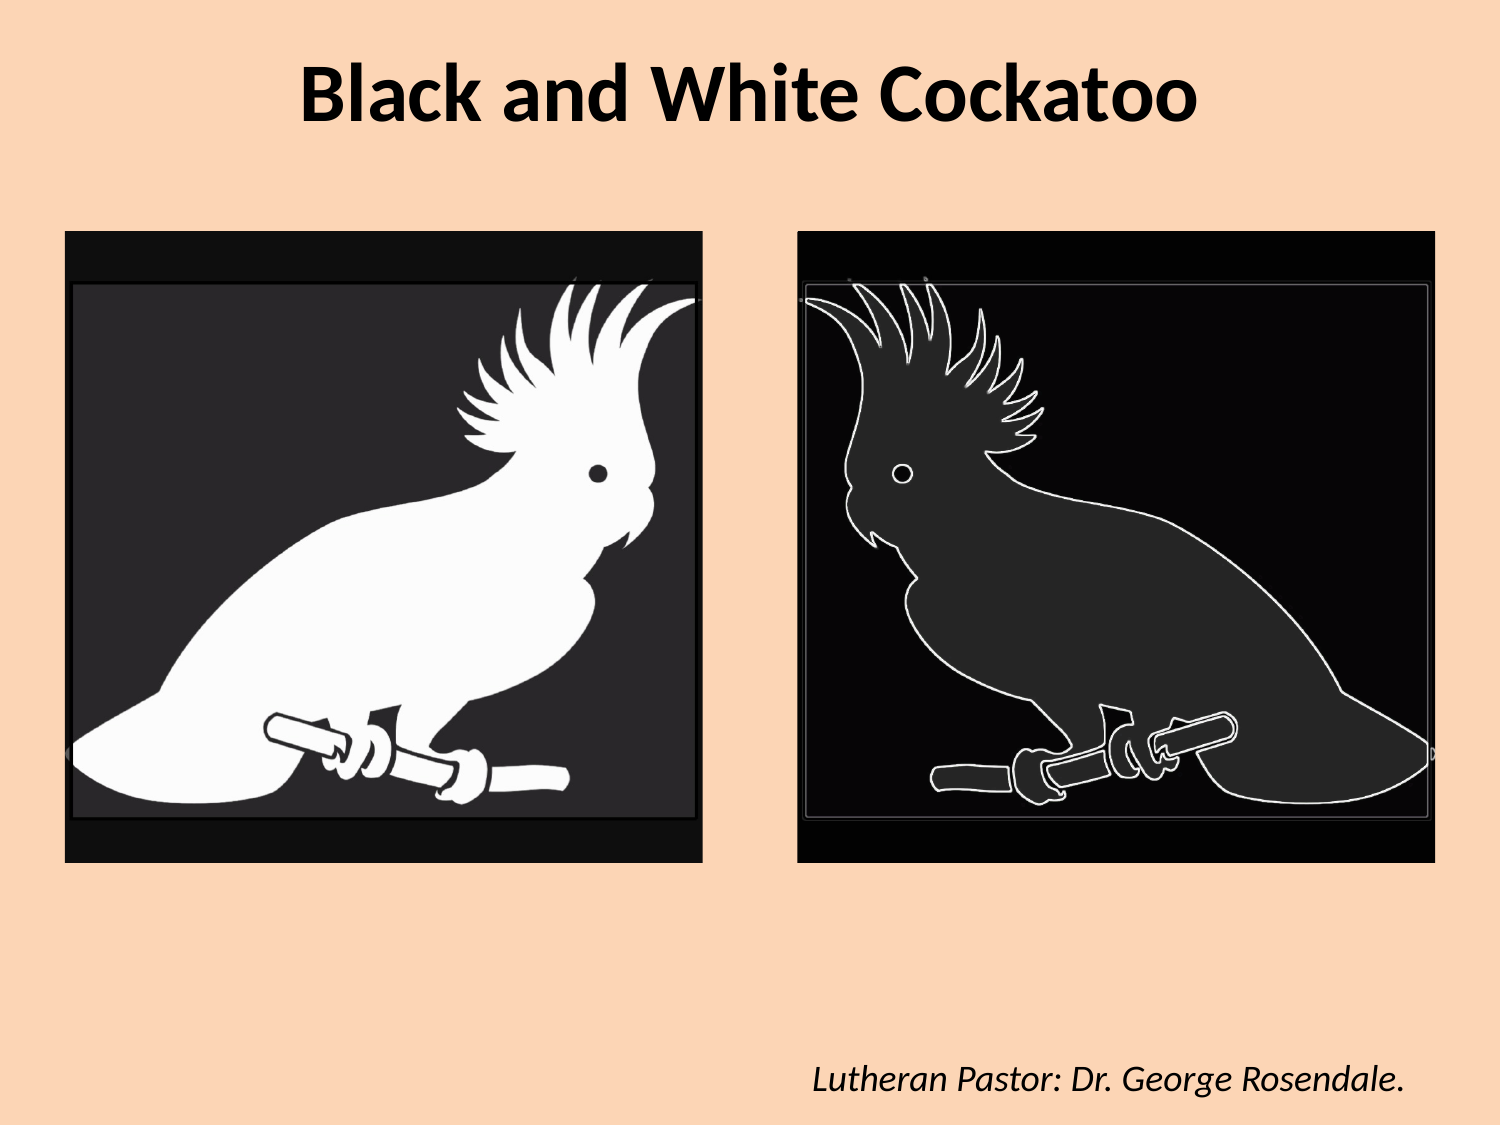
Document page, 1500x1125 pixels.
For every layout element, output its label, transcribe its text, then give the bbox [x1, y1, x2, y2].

picture [64, 231, 703, 863]
text_box Lutheran Pastor: Dr. George Rosendale. [797, 1046, 1447, 1107]
text_box Black and White Cockatoo [0, 30, 1500, 146]
picture [796, 231, 1436, 863]
